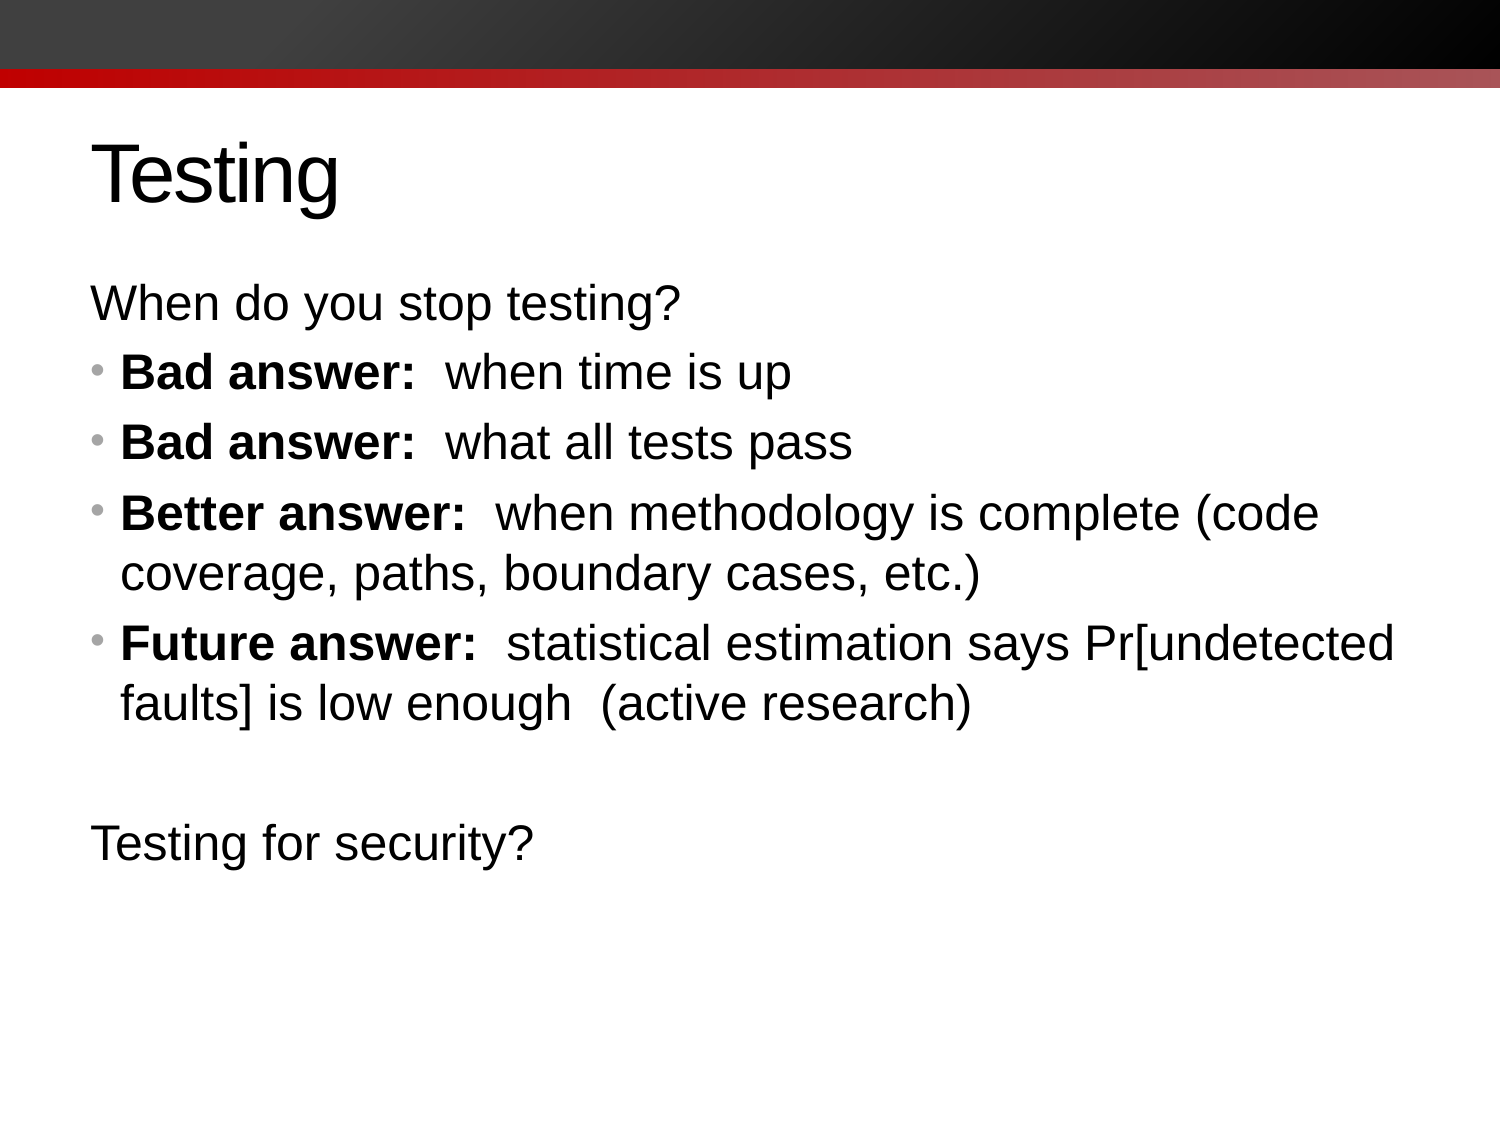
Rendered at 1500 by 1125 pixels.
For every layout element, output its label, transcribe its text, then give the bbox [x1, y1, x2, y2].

list When do you stop testing? Bad answer: when time is up Bad answer: what all tests pass Better answer: when methodology is complete (code coverage, paths, boundary cases, etc.) Future answer: statistical estimation says Pr[undetected faults] is low enough (active research) Testing for security? [75, 262, 1425, 1063]
title Testing [75, 87, 1425, 250]
